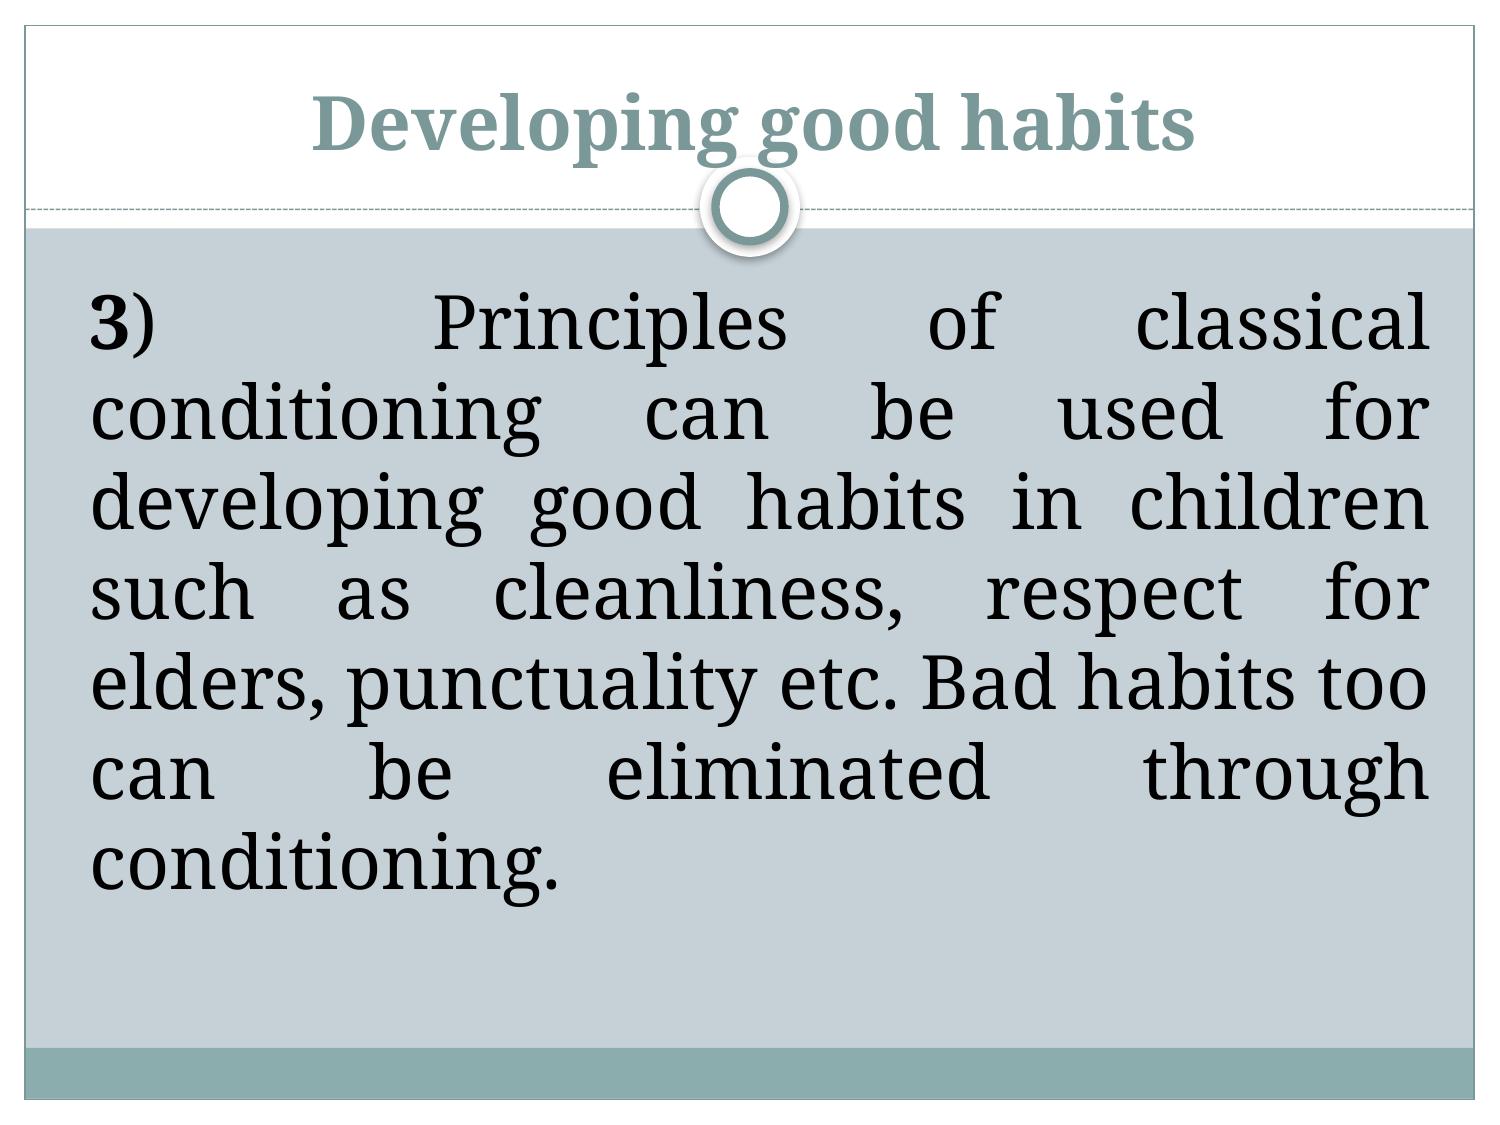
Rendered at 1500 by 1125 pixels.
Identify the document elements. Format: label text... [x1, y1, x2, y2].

list 3) Principles of classical conditioning can be used for developing good habits in children such as cleanliness, respect for elders, punctuality etc. Bad habits too can be eliminated through conditioning. [75, 267, 1447, 1050]
title Developing good habits [75, 45, 1436, 173]
